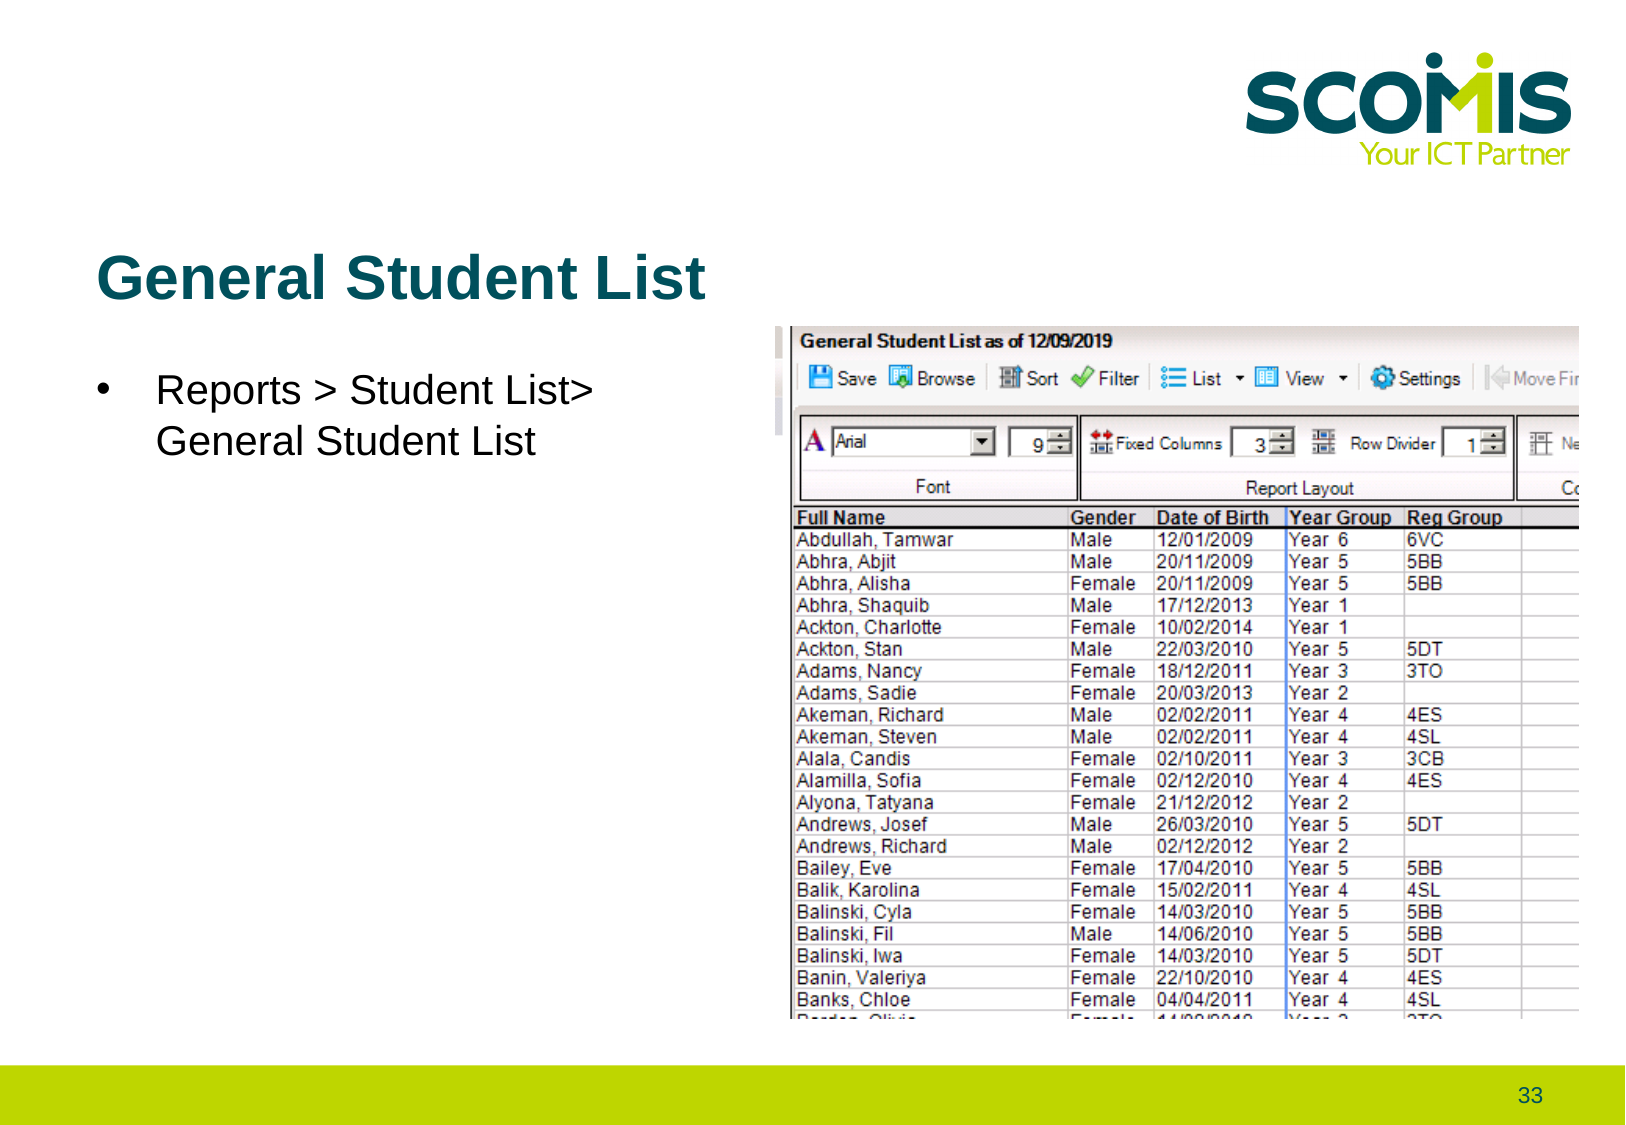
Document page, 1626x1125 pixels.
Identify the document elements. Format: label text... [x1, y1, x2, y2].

picture [1246, 52, 1571, 165]
picture [775, 326, 1579, 1019]
list Reports > Student List> General Student List [81, 355, 740, 1013]
slide_number 33 [1362, 1073, 1559, 1125]
title General Student List [81, 230, 1553, 326]
